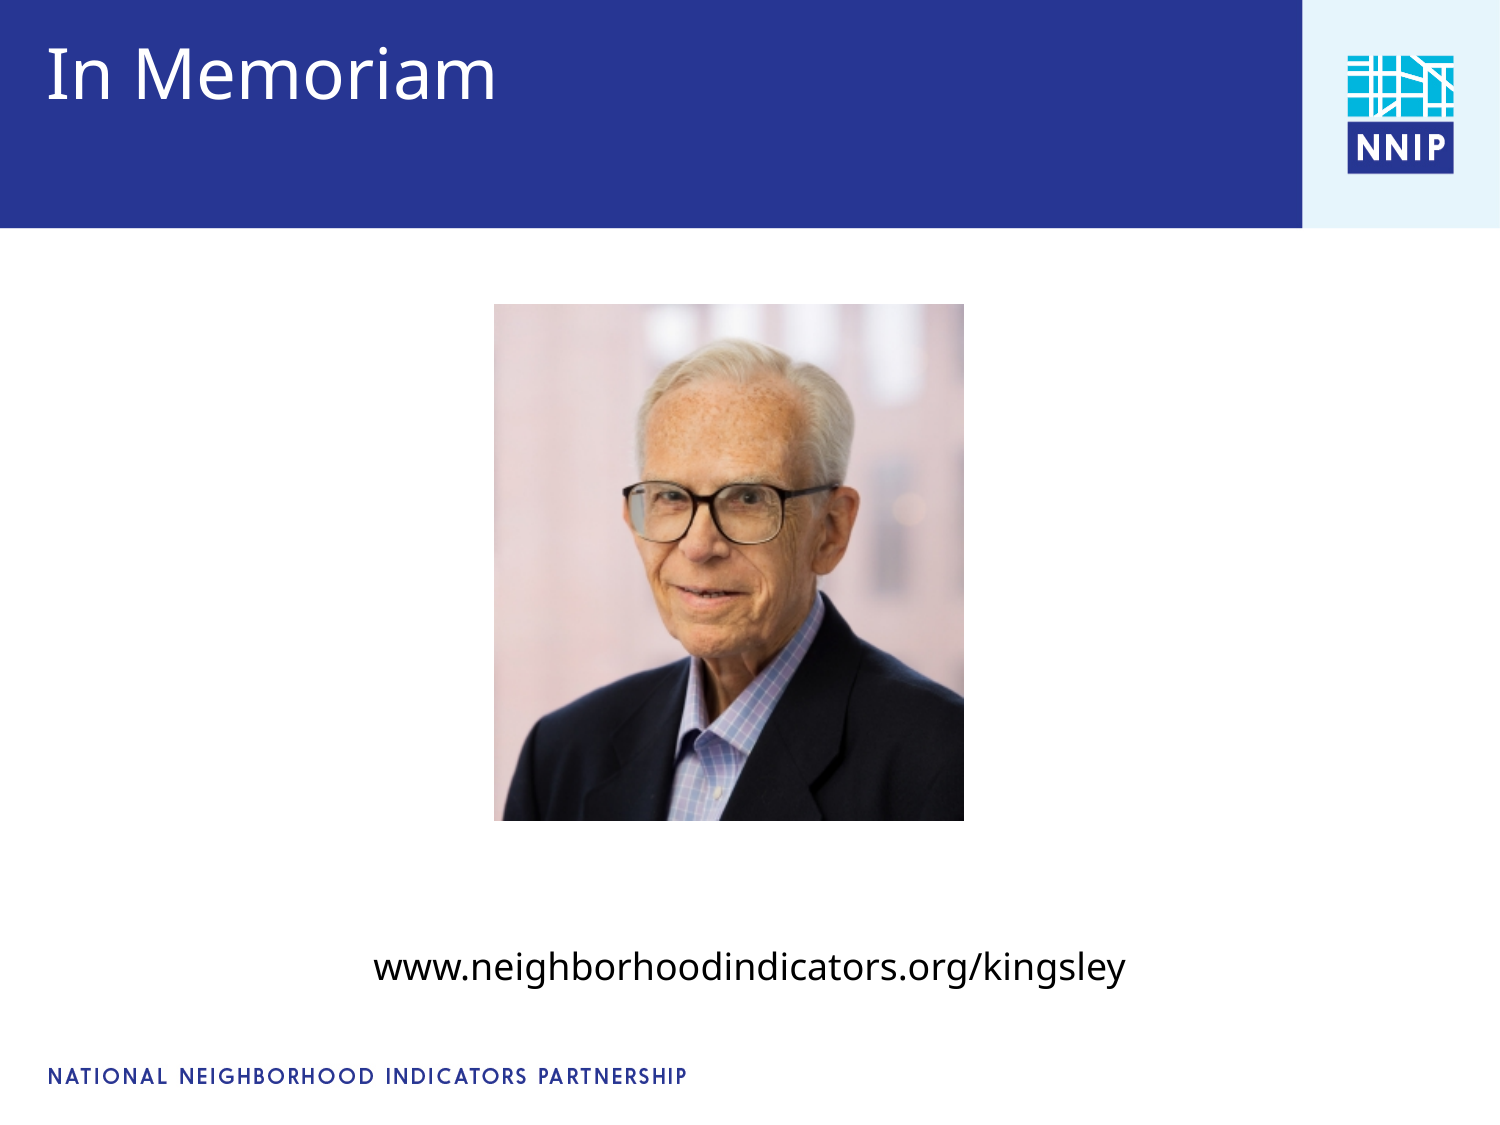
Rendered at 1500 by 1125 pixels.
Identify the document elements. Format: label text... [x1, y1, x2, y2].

text_box www.neighborhoodindicators.org/kingsley [358, 935, 1142, 1040]
text_box [25, 831, 1284, 1125]
title In Memoriam [31, 21, 1277, 195]
picture [0, 0, 1500, 1125]
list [494, 304, 964, 821]
